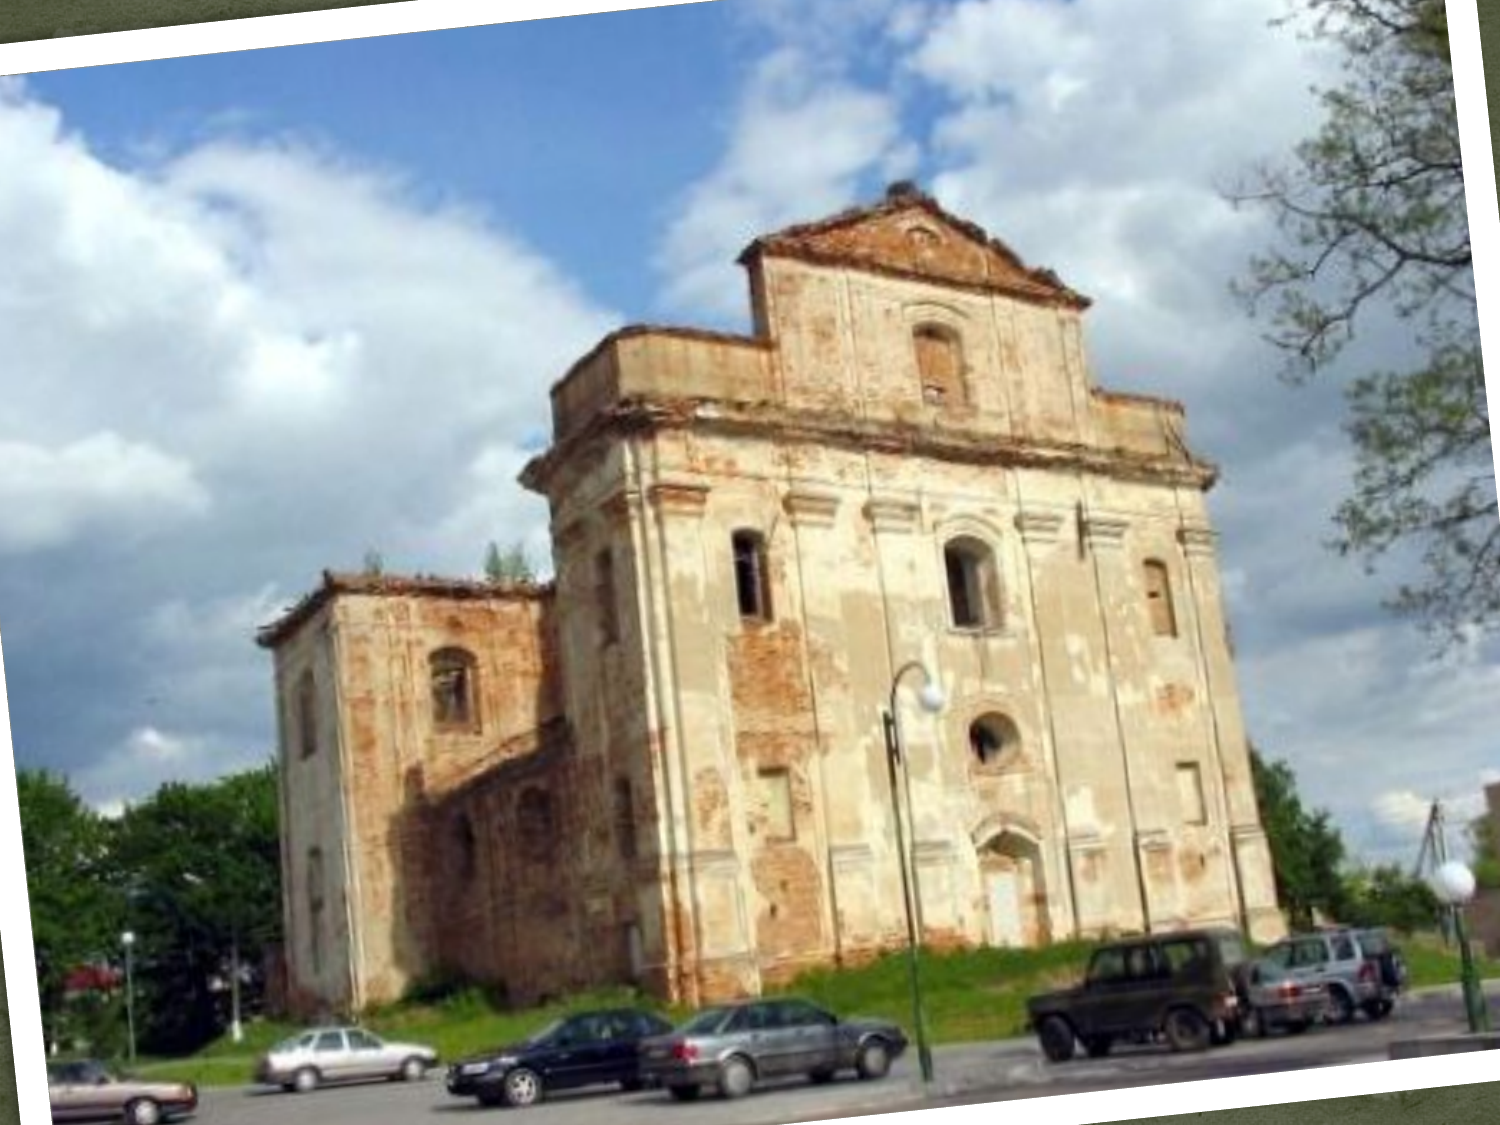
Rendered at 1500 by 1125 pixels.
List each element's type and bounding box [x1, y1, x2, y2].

list [1, 3, 1498, 1122]
